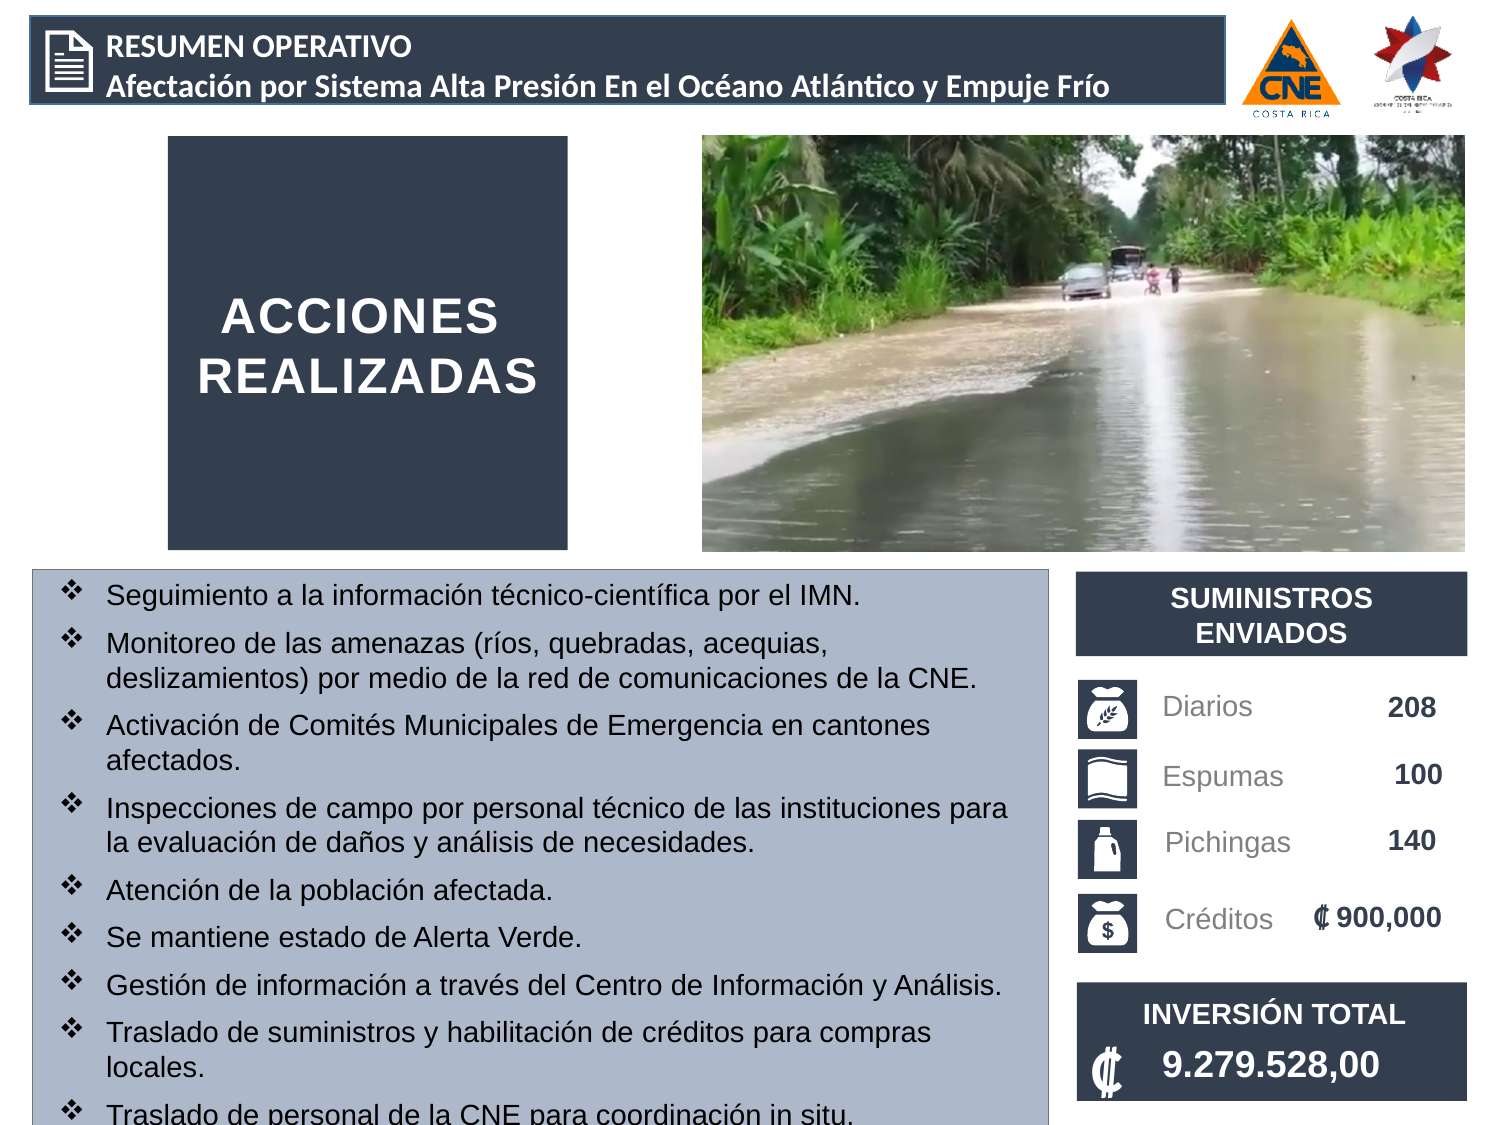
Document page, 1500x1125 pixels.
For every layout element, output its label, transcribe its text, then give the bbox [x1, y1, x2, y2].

text_box 100 [1234, 747, 1458, 798]
text_box RESUMEN OPERATIVO Afectación por Sistema Alta Presión En el Océano Atlántico y Empuje Frío [91, 16, 1212, 111]
text_box Seguimiento a la información técnico-científica por el IMN. Monitoreo de las amenazas (ríos, quebradas, acequias, deslizamientos) por medio de la red de comunicaciones de la CNE. Activación de Comités Municipales de Emergencia en cantones afectados. Inspecciones de campo por personal técnico de las instituciones para la evaluación de daños y análisis de necesidades. Atención de la población afectada. Se mantiene estado de Alerta Verde. Gestión de información a través del Centro de Información y Análisis. Traslado de suministros y habilitación de créditos para compras locales. Traslado de personal de la CNE para coordinación in situ. [32, 569, 1049, 1125]
text_box ACCIONES REALIZADAS [167, 136, 568, 551]
text_box 140 [1239, 814, 1452, 864]
text_box Espumas [1147, 749, 1379, 800]
text_box [29, 15, 1212, 105]
text_box Pichingas [1149, 816, 1381, 866]
picture [32, 24, 106, 98]
text_box INVERSIÓN TOTAL [1084, 987, 1465, 1038]
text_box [1078, 893, 1138, 953]
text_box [1078, 749, 1138, 809]
text_box SUMINISTROS ENVIADOS [1075, 571, 1468, 657]
text_box Créditos [1149, 893, 1407, 943]
text_box Diarios [1147, 680, 1229, 730]
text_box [1077, 819, 1137, 879]
text_box [1082, 710, 1142, 766]
text_box ₡ 900,000 [1200, 890, 1457, 941]
text_box [1076, 981, 1468, 1102]
picture [702, 0, 1476, 552]
text_box 208 [1229, 680, 1452, 731]
text_box 9.279.528,00 [1117, 1032, 1425, 1092]
text_box ₡ [1076, 1021, 1136, 1112]
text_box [1078, 679, 1138, 739]
